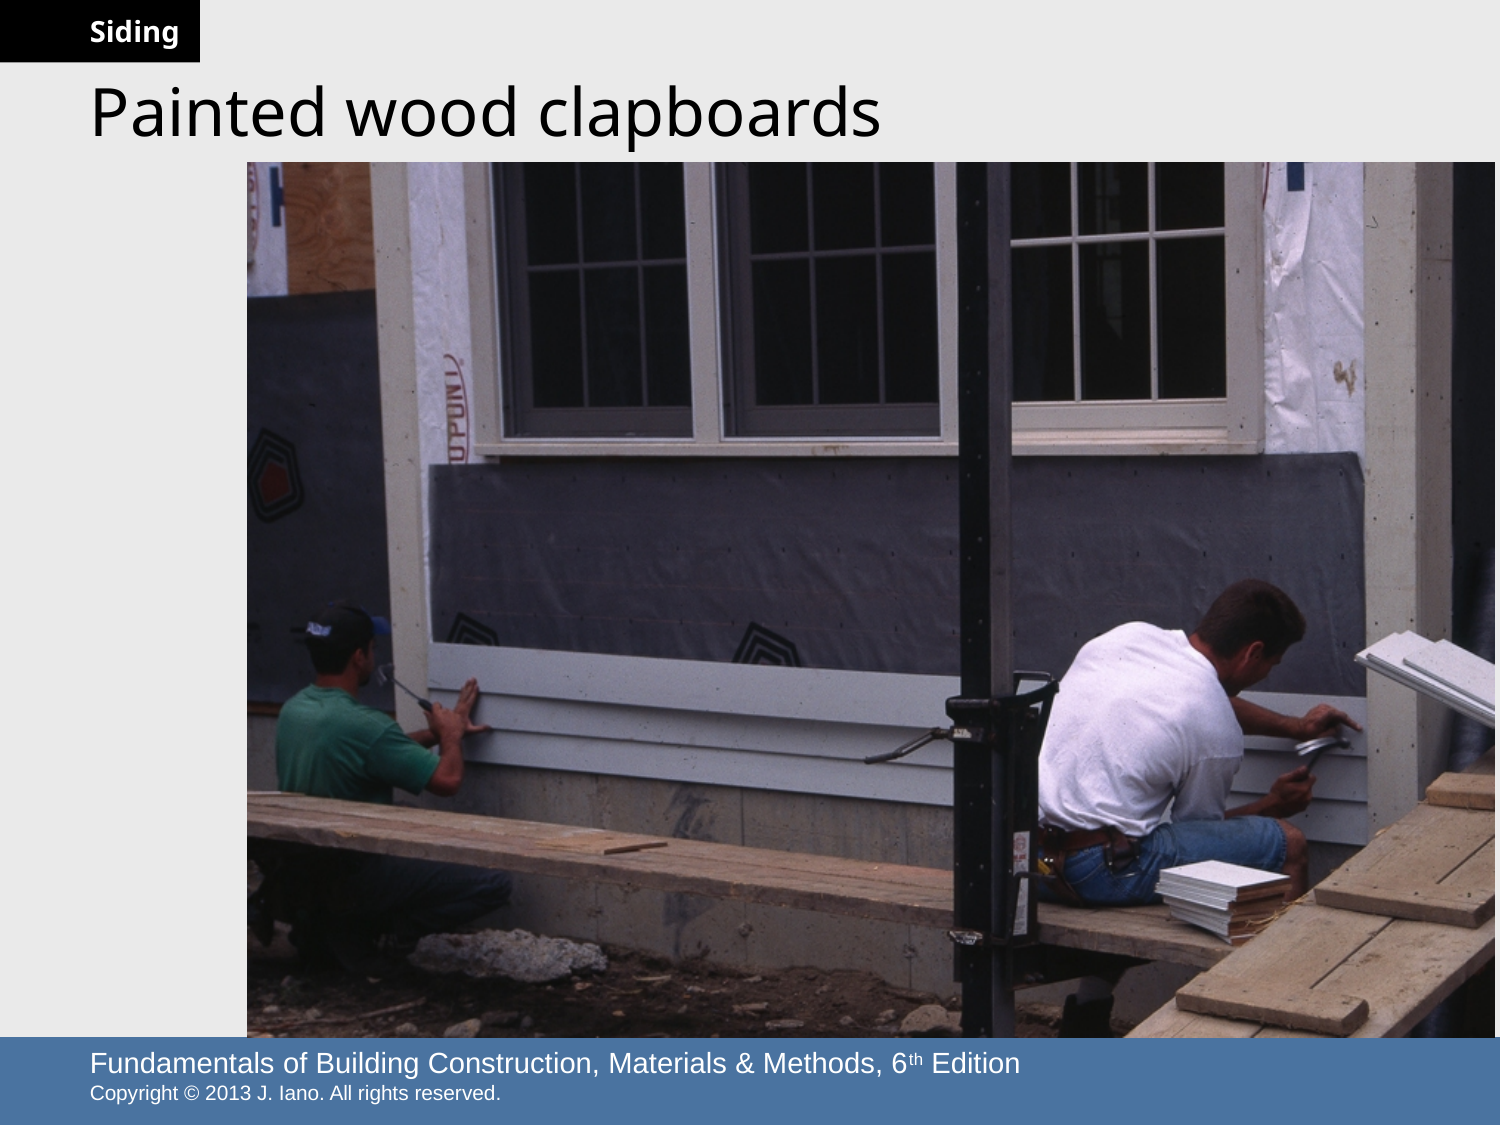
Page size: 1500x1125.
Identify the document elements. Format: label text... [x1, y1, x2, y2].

picture [0, 162, 1500, 1125]
list Painted wood clapboards [75, 62, 1400, 159]
